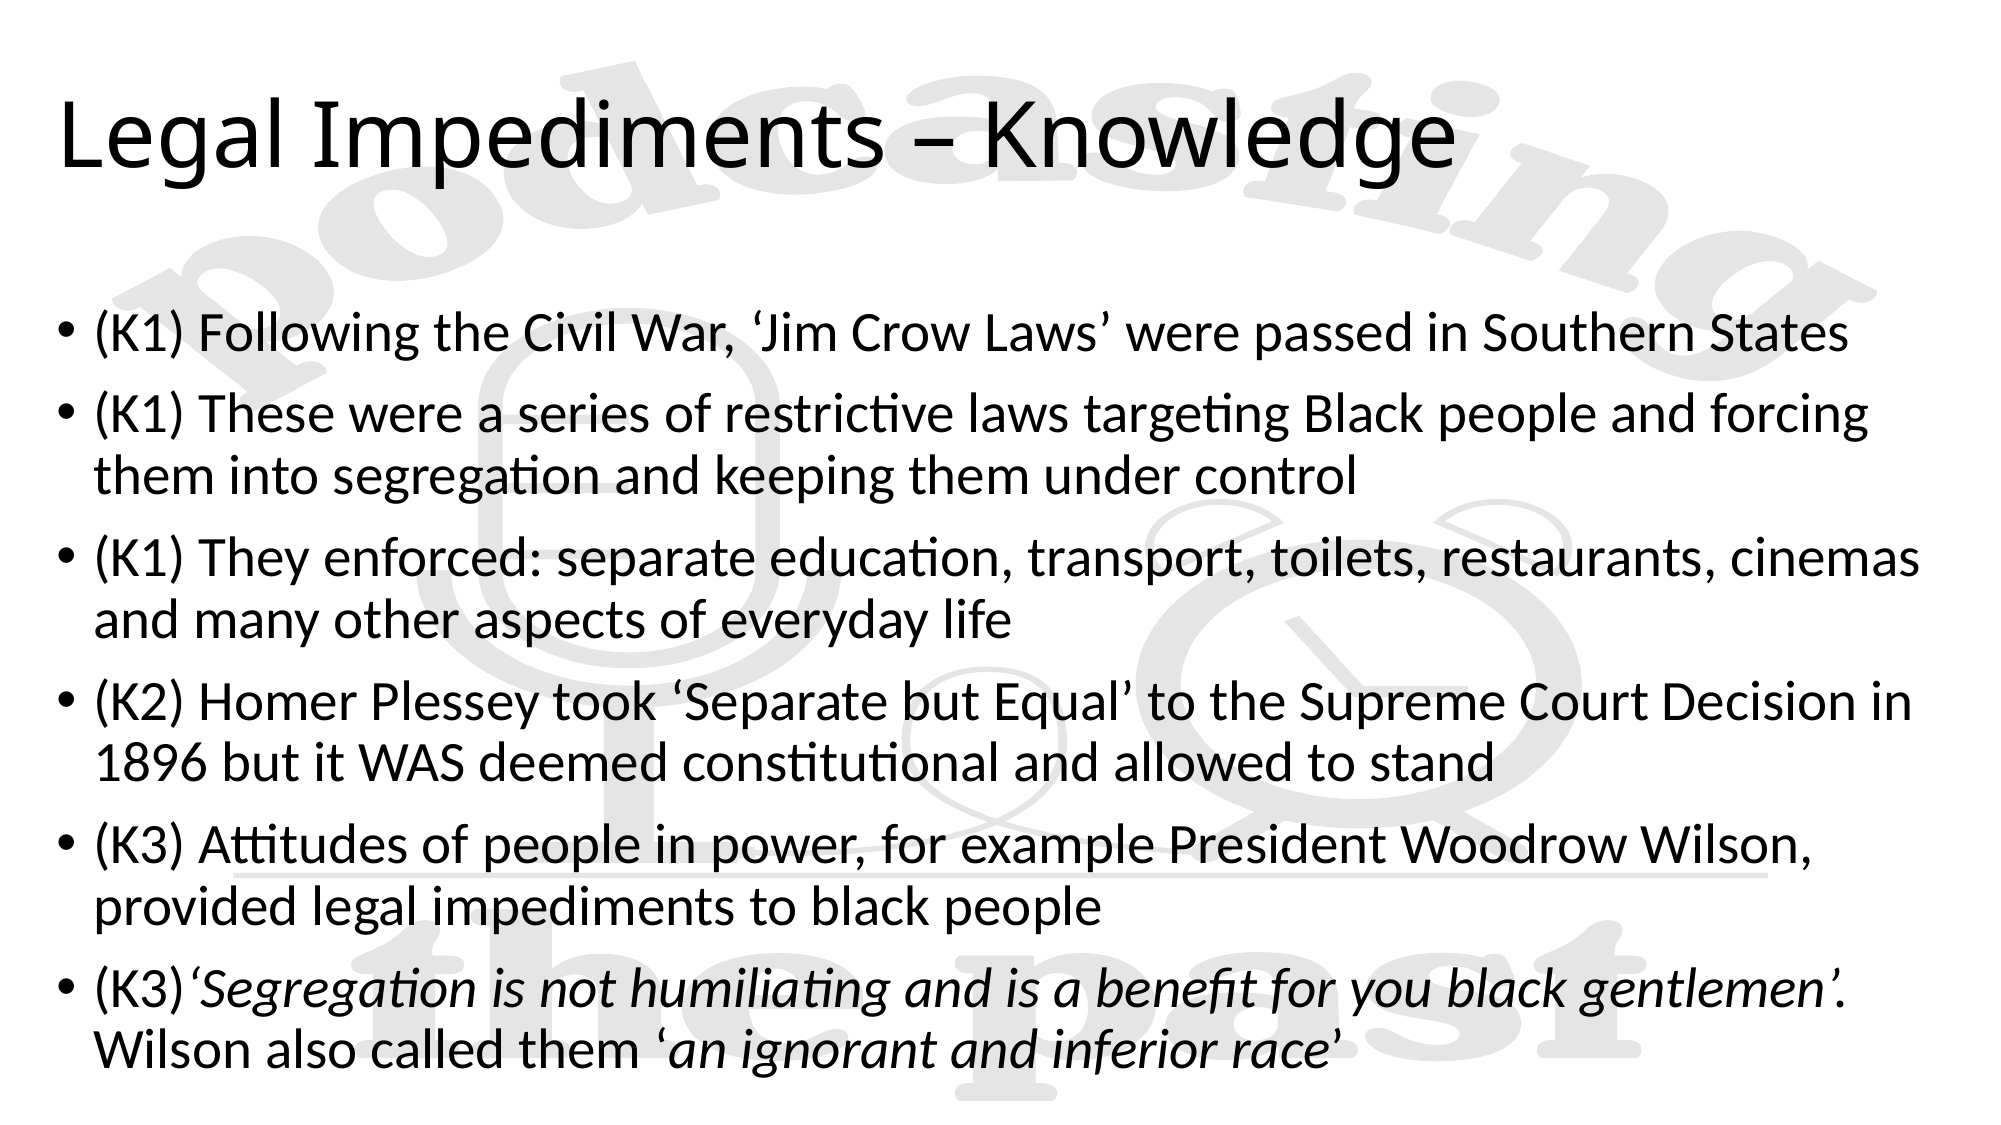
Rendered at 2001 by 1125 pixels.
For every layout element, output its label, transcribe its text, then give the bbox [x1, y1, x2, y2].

title Legal Impediments – Knowledge [41, 29, 1767, 247]
list (K1) Following the Civil War, ‘Jim Crow Laws’ were passed in Southern States (K1) These were a series of restrictive laws targeting Black people and forcing them into segregation and keeping them under control (K1) They enforced: separate education, transport, toilets, restaurants, cinemas and many other aspects of everyday life (K2) Homer Plessey took ‘Separate but Equal’ to the Supreme Court Decision in 1896 but it WAS deemed constitutional and allowed to stand (K3) Attitudes of people in power, for example President Woodrow Wilson, provided legal impediments to black people (K3)‘Segregation is not humiliating and is a benefit for you black gentlemen’. Wilson also called them ‘an ignorant and inferior race’ [41, 294, 1946, 1096]
